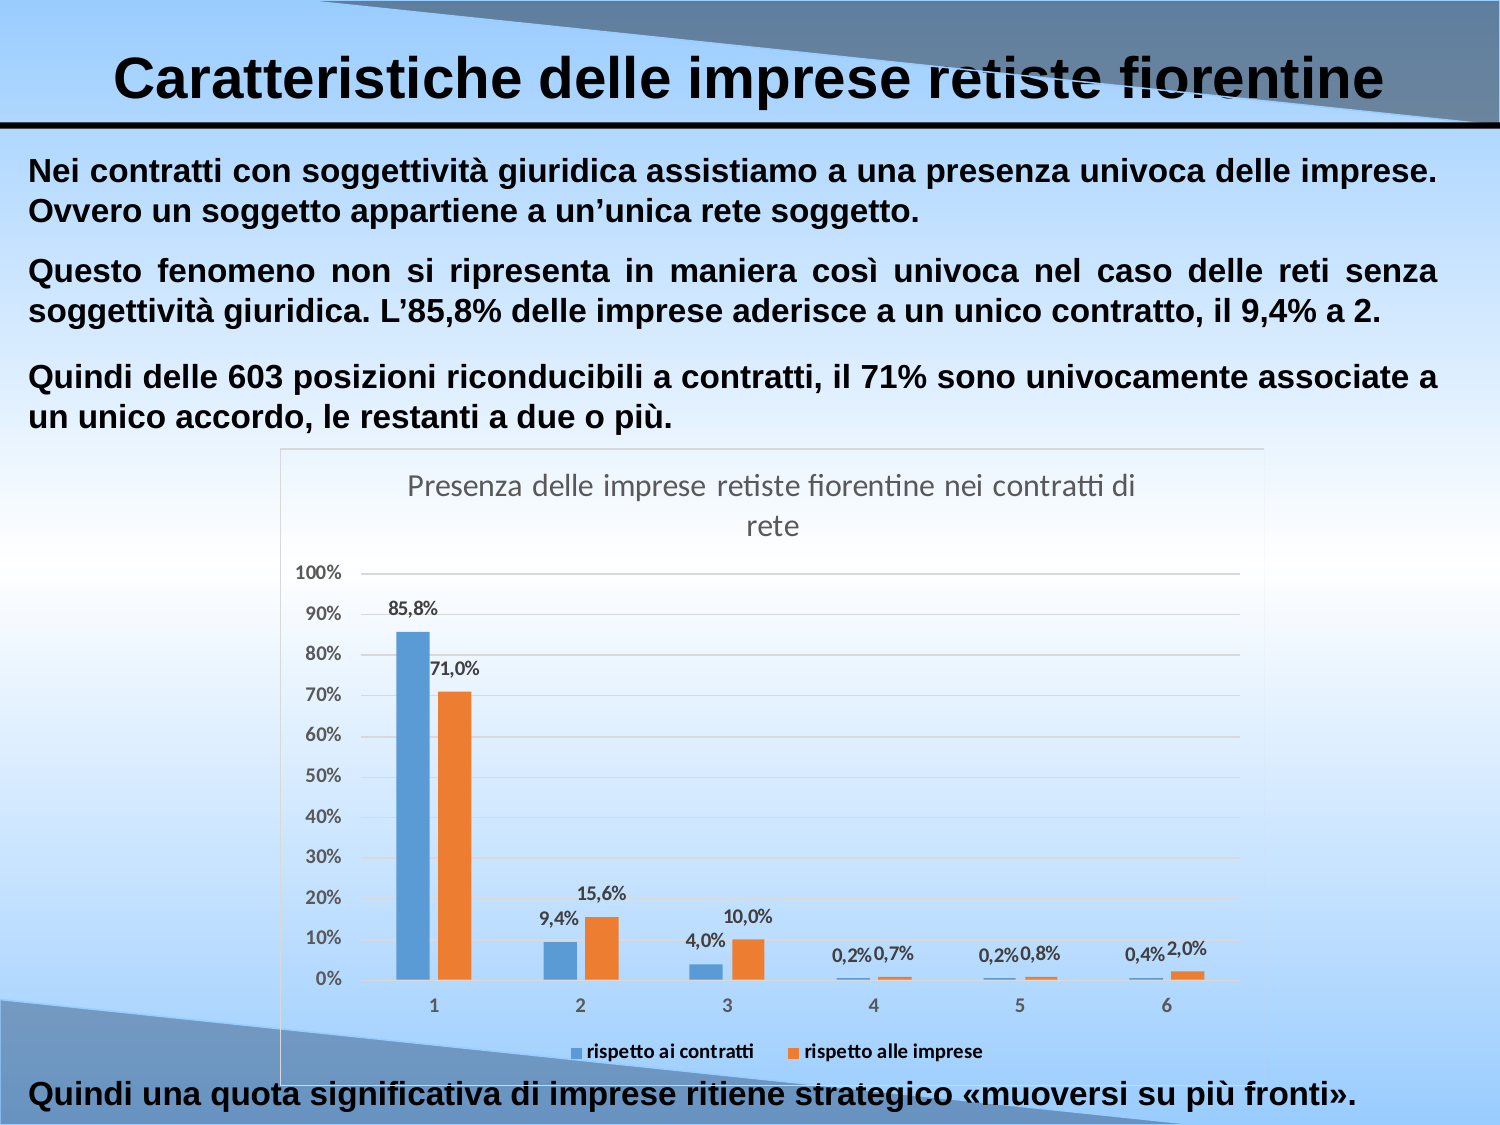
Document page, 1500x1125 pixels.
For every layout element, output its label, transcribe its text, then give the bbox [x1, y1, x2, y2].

text_box Quindi una quota significativa di imprese ritiene strategico «muoversi su più fronti». [13, 1059, 1455, 1120]
title Caratteristiche delle imprese retiste fiorentine [0, 31, 1428, 119]
text_box [301, 0, 1500, 125]
picture [279, 448, 1265, 1086]
text_box [0, 999, 1199, 1125]
text_box Nei contratti con soggettività giuridica assistiamo a una presenza univoca delle imprese. Ovvero un soggetto appartiene a un’unica rete soggetto. Questo fenomeno non si ripresenta in maniera così univoca nel caso delle reti senza soggettività giuridica. L’85,8% delle imprese aderisce a un unico contratto, il 9,4% a 2. Quindi delle 603 posizioni riconducibili a contratti, il 71% sono univocamente associate a un unico accordo, le restanti a due o più. [13, 137, 1455, 443]
